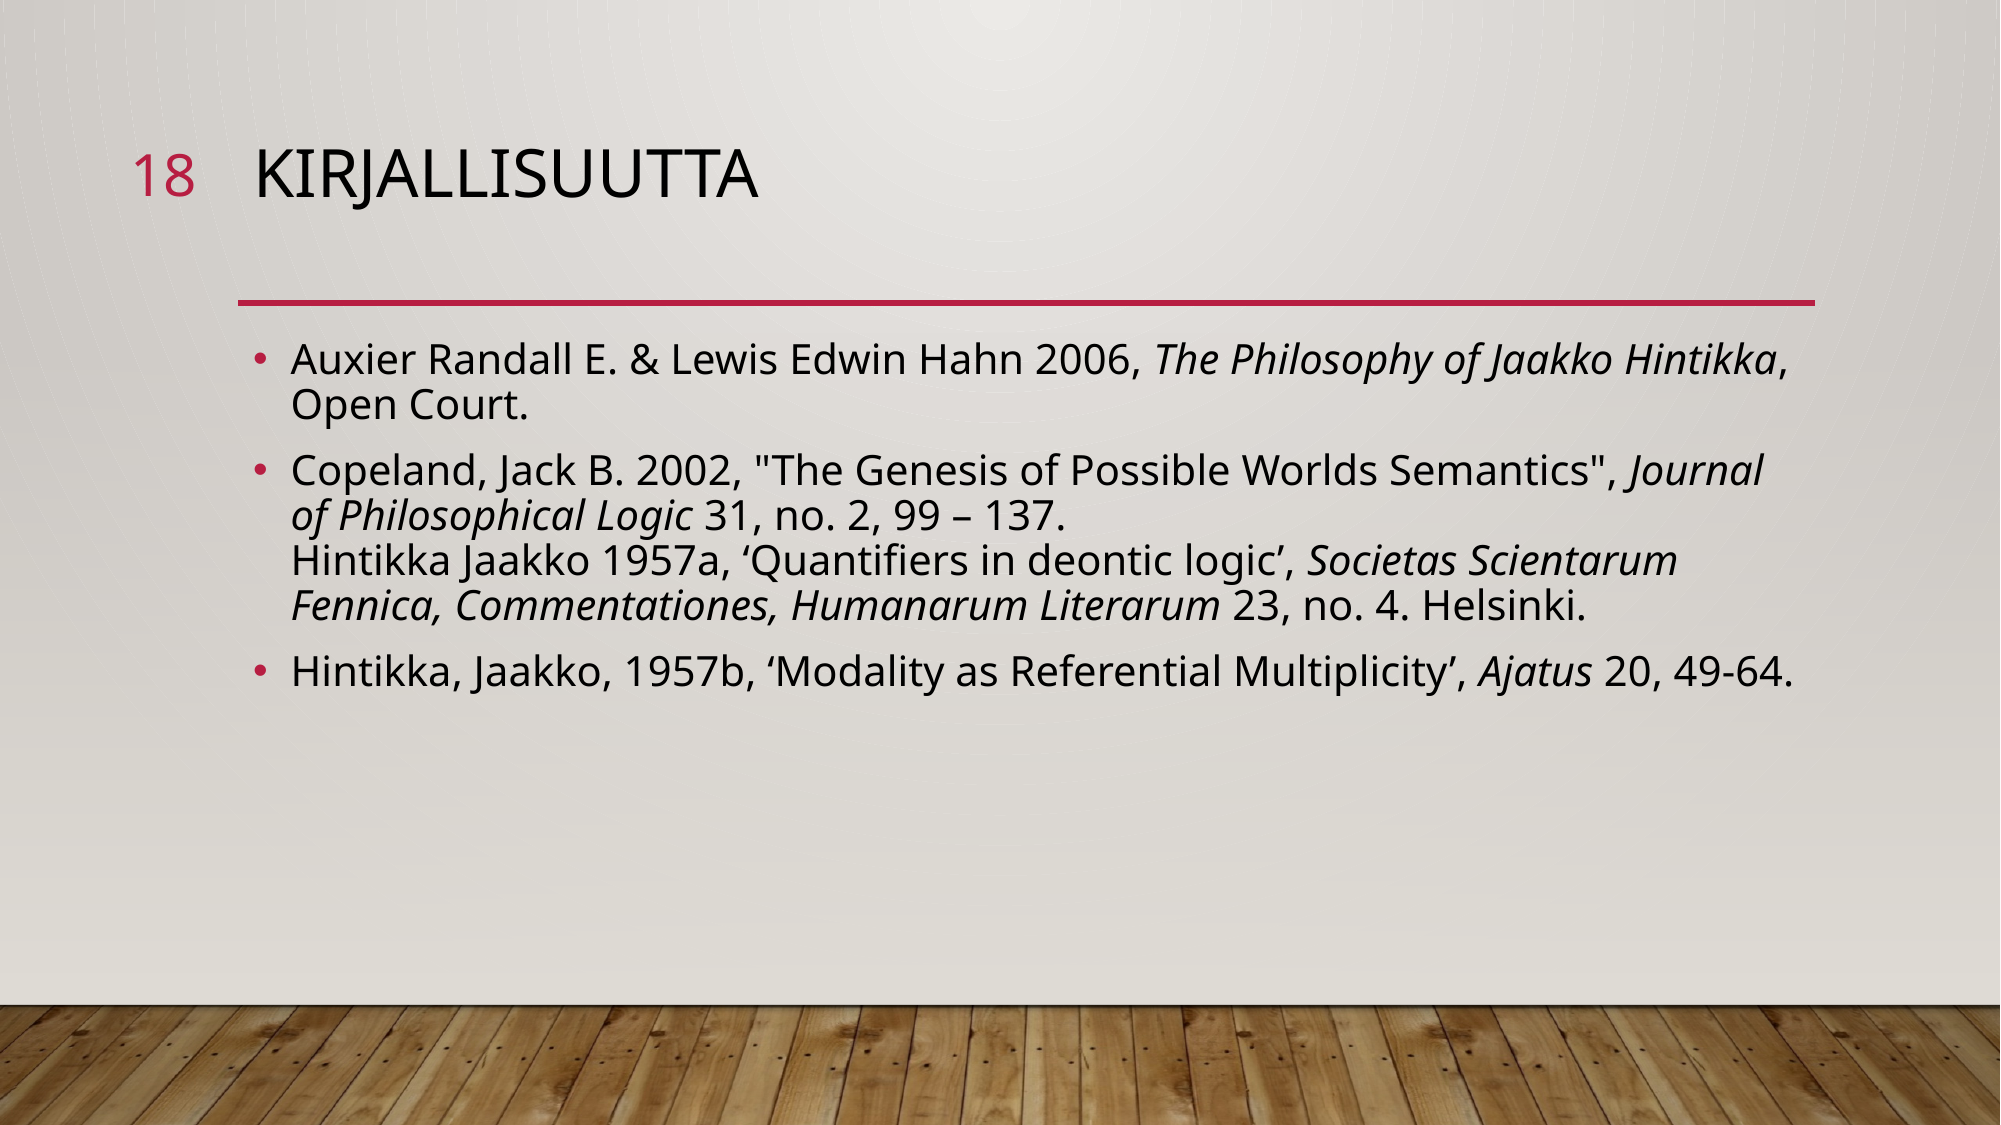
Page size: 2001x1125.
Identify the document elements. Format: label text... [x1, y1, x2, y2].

list Auxier Randall E. & Lewis Edwin Hahn 2006, The Philosophy of Jaakko Hintikka, Open Court. Copeland, Jack B. 2002, "The Genesis of Possible Worlds Semantics", Journal of Philosophical Logic 31, no. 2, 99 – 137. Hintikka Jaakko 1957a, ‘Quantifiers in deontic logic’, Societas Scientarum Fennica, Commentationes, Humanarum Literarum 23, no. 4. Helsinki. Hintikka, Jaakko, 1957b, ‘Modality as Referential Multiplicity’, Ajatus 20, 49-64. [238, 330, 1814, 897]
picture [0, 1005, 2000, 1125]
slide_number 18 [78, 131, 212, 214]
title KIRJALLISUUTTA [238, 131, 1814, 305]
